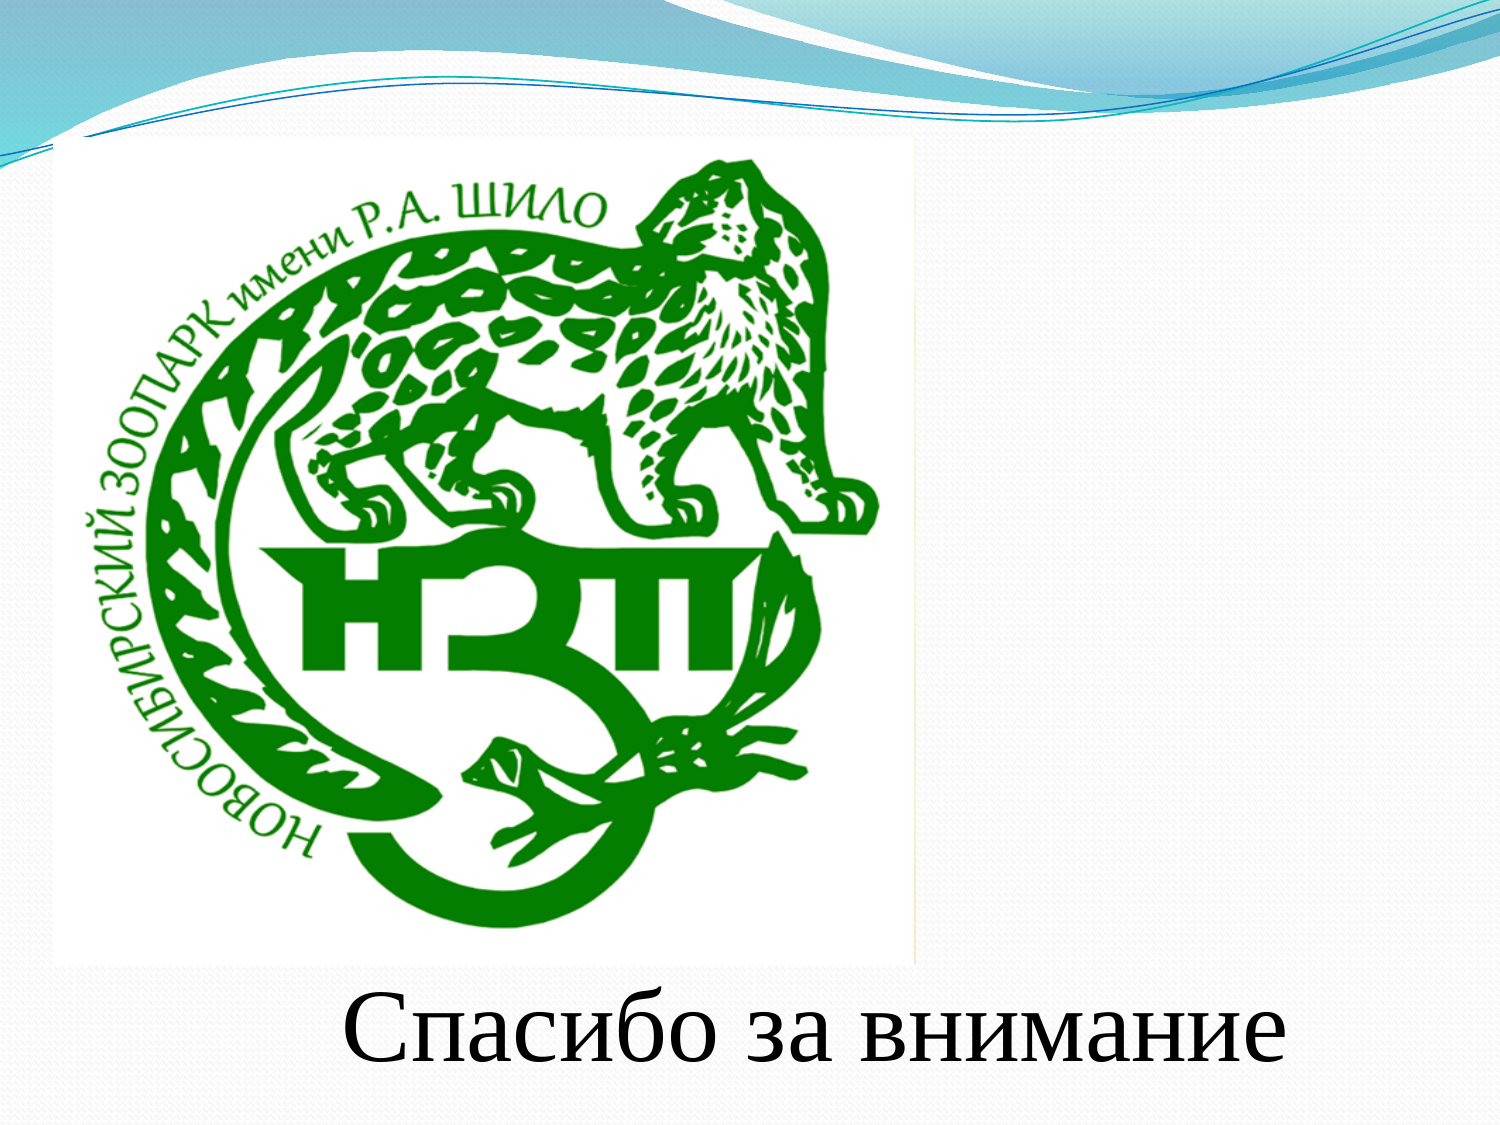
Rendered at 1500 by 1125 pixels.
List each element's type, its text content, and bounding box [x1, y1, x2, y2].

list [52, 136, 916, 965]
title Спасибо за внимание [206, 893, 1425, 1083]
